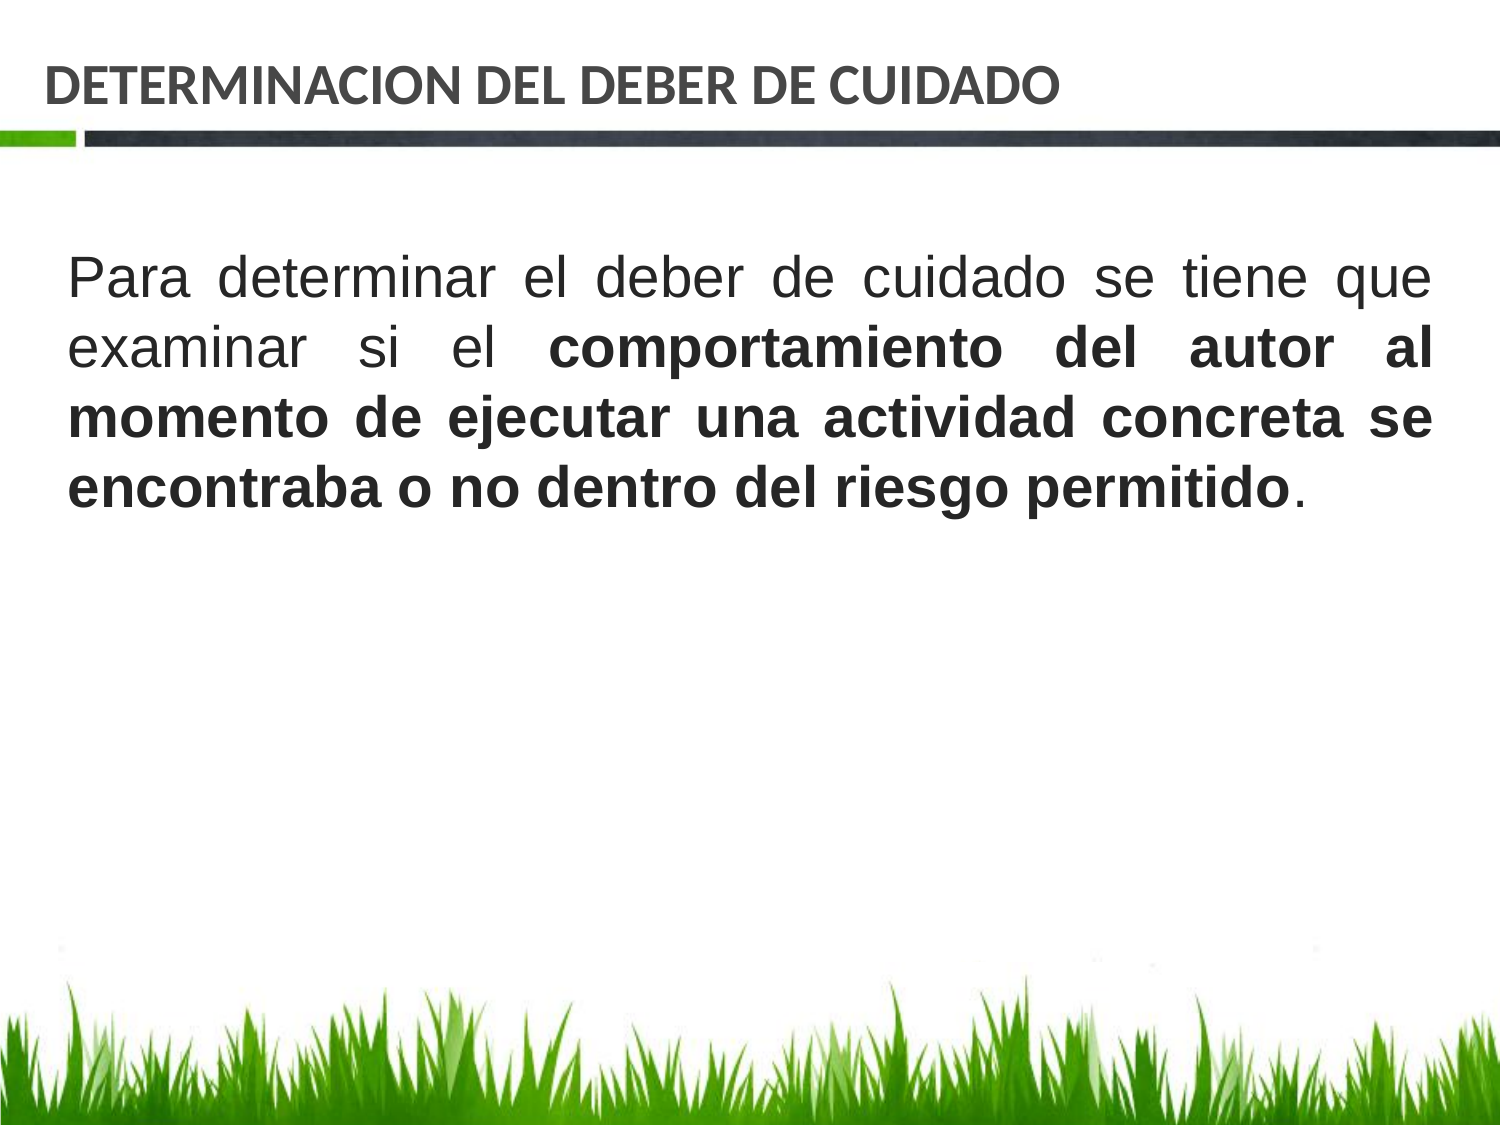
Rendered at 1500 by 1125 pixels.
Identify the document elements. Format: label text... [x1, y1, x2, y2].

text_box Para determinar el deber de cuidado se tiene que examinar si el comportamiento del autor al momento de ejecutar una actividad concreta se encontraba o no dentro del riesgo permitido. [53, 231, 1450, 858]
title DETERMINACION DEL DEBER DE CUIDADO [29, 24, 1450, 138]
picture [0, 0, 1500, 1125]
